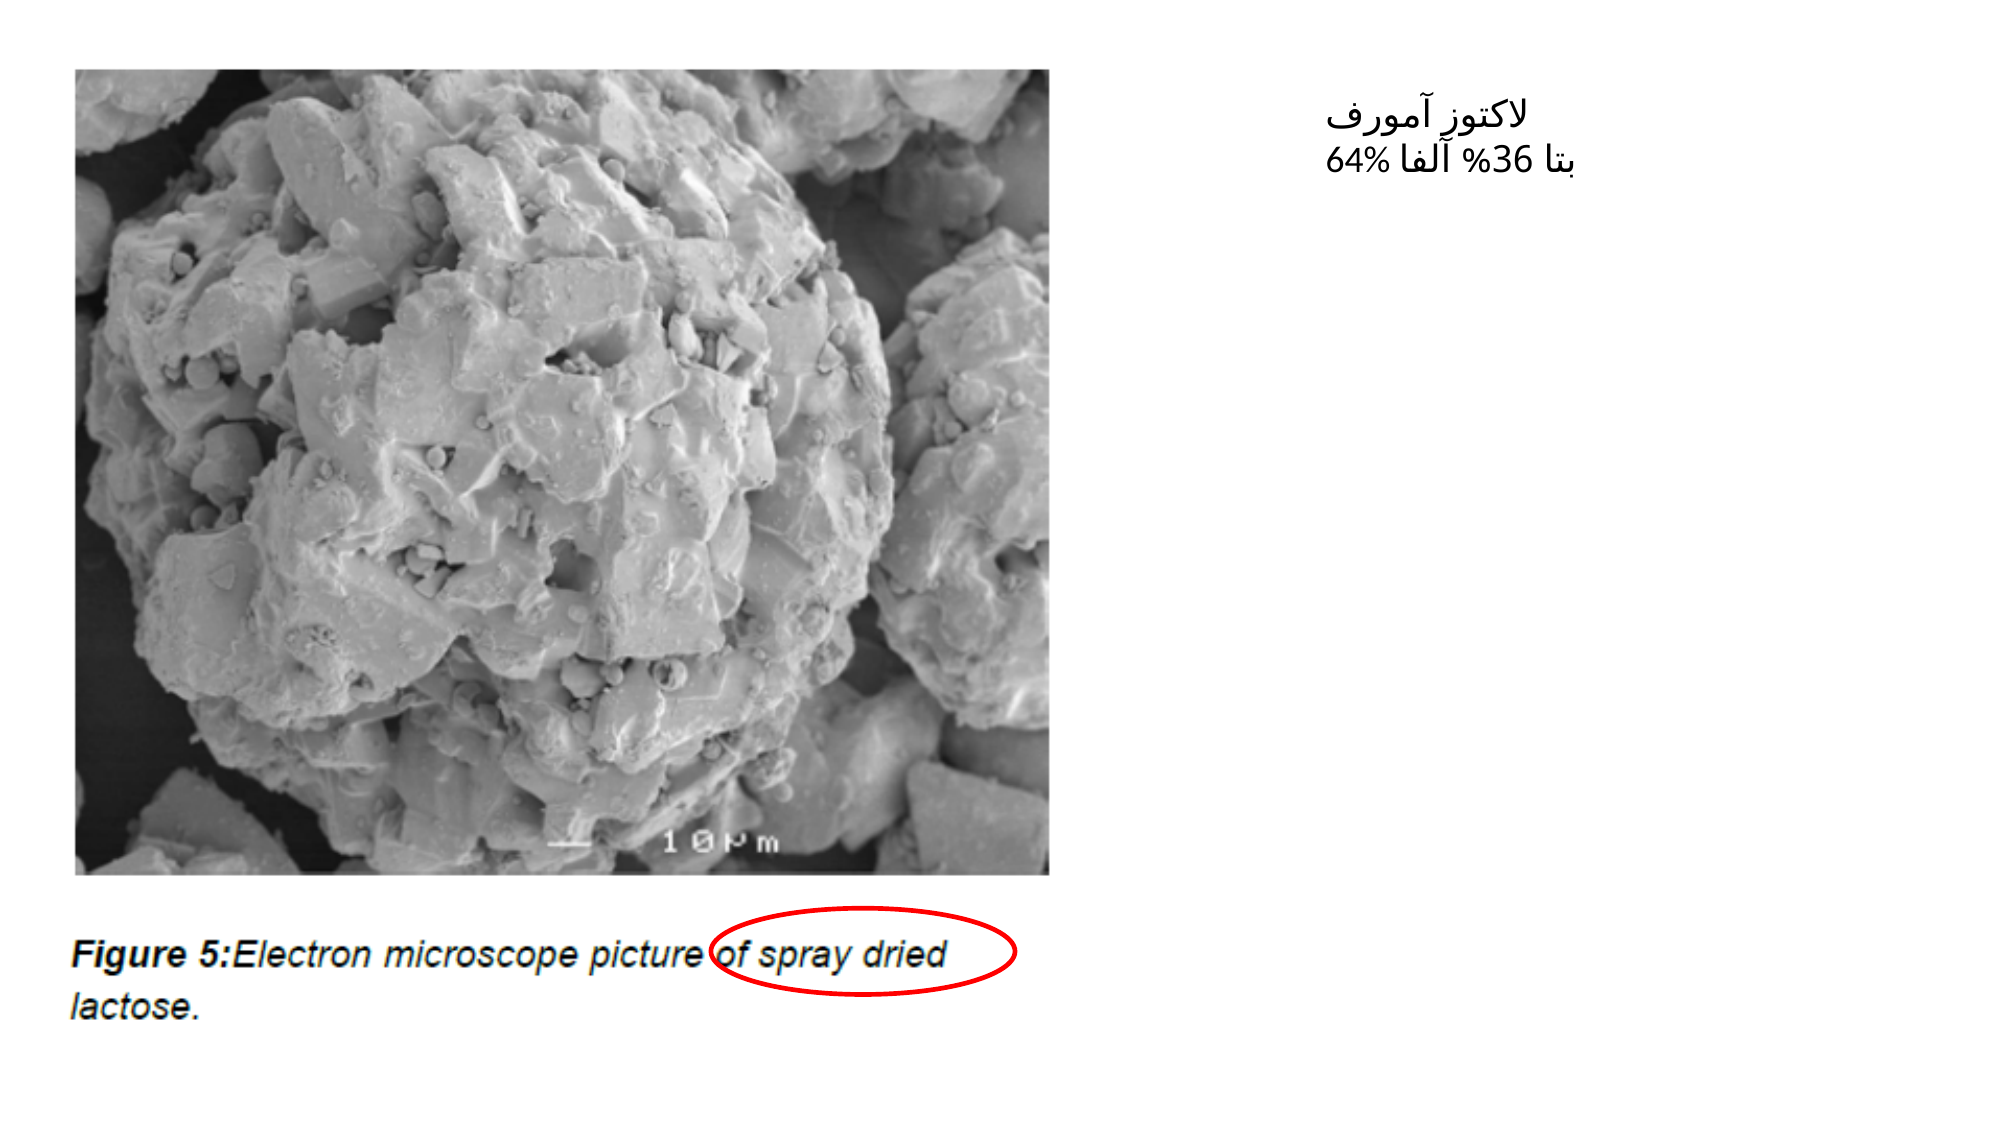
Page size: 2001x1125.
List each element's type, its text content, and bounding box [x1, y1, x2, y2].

text_box لاکتوز آمورف 64% بتا 36% آلفا [1310, 82, 1831, 187]
picture [0, 0, 1194, 1091]
